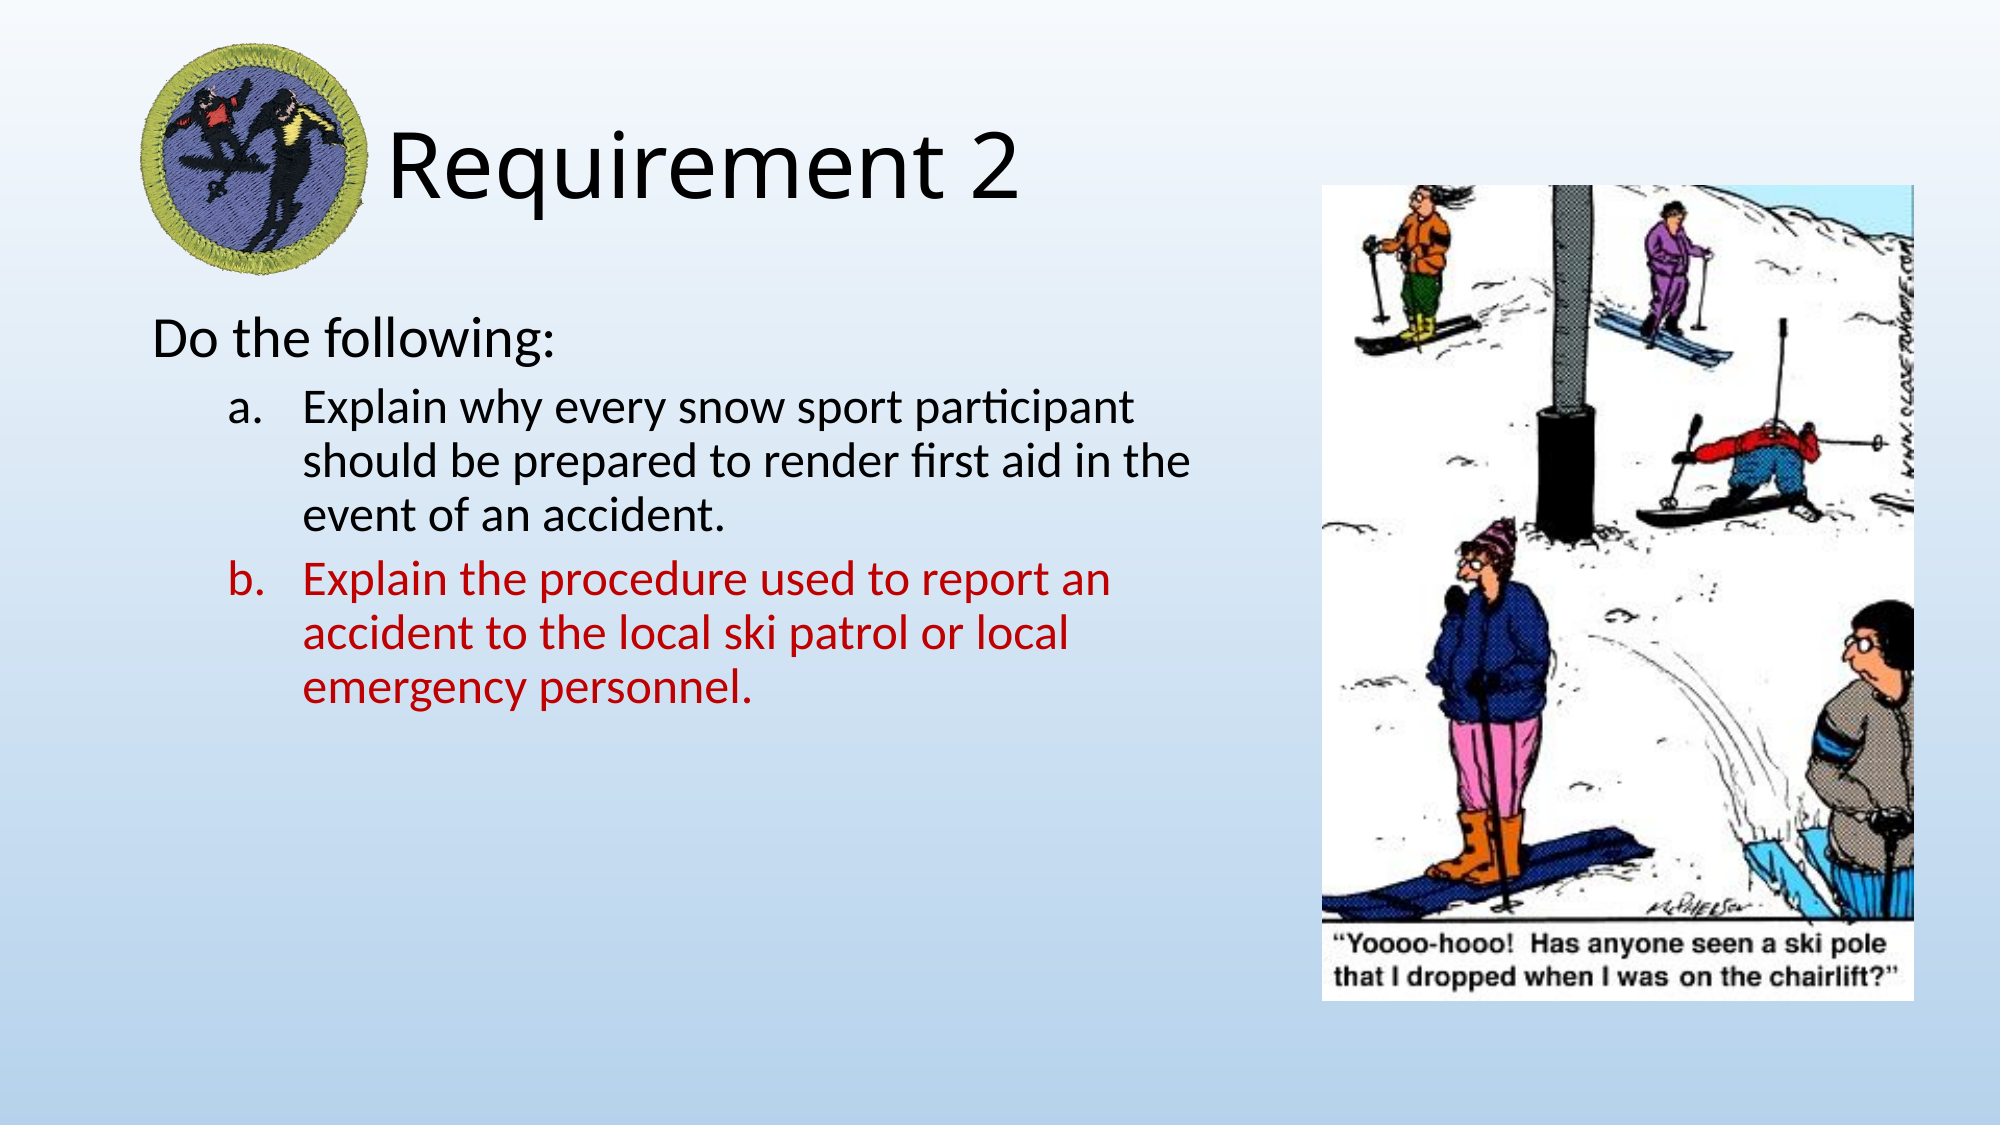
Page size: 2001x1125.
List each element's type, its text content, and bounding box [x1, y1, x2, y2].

picture [137, 40, 371, 278]
list Do the following: Explain why every snow sport participant should be prepared to render first aid in the event of an accident. Explain the procedure used to report an accident to the local ski patrol or local emergency personnel. [137, 299, 1282, 1014]
picture [1322, 185, 1915, 1001]
title Requirement 2 [371, 59, 1863, 278]
